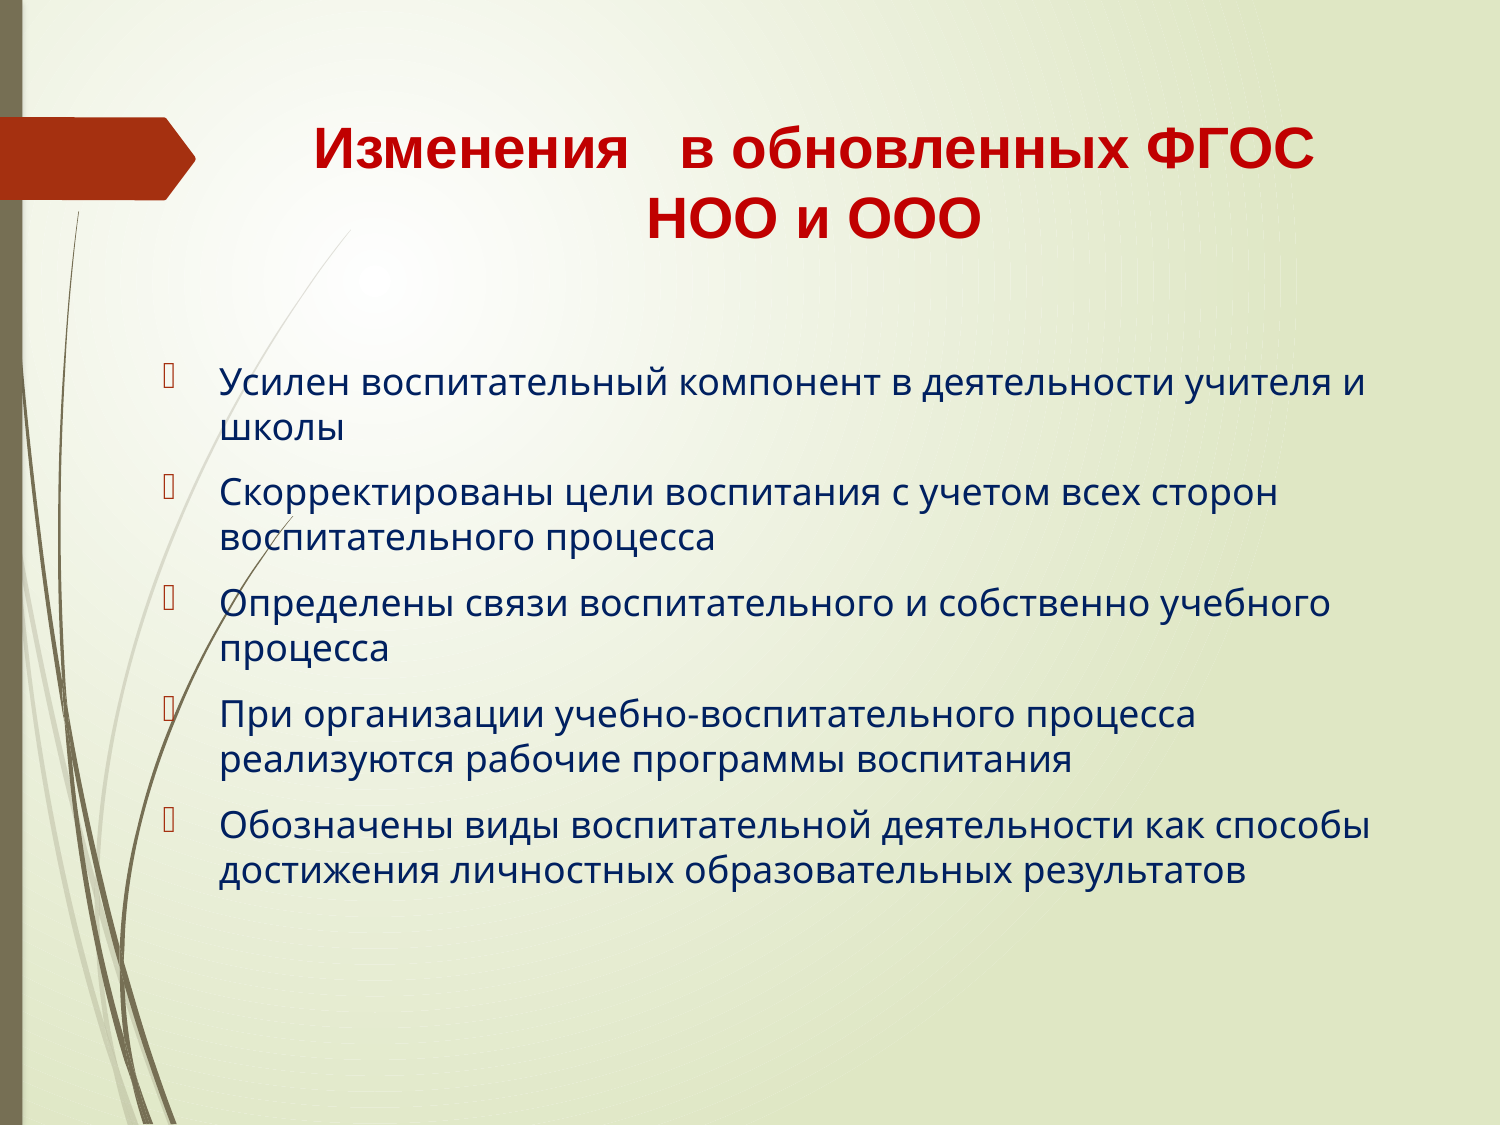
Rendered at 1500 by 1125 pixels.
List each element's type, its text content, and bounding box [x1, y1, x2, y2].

title Изменения в обновленных ФГОС НОО и ООО [230, 102, 1416, 313]
list Усилен воспитательный компонент в деятельности учителя и школы Скорректированы цели воспитания с учетом всех сторон воспитательного процесса Определены связи воспитательного и собственно учебного процесса При организации учебно-воспитательного процесса реализуются рабочие программы воспитания Обозначены виды воспитательной деятельности как способы достижения личностных образовательных результатов [147, 350, 1447, 1083]
